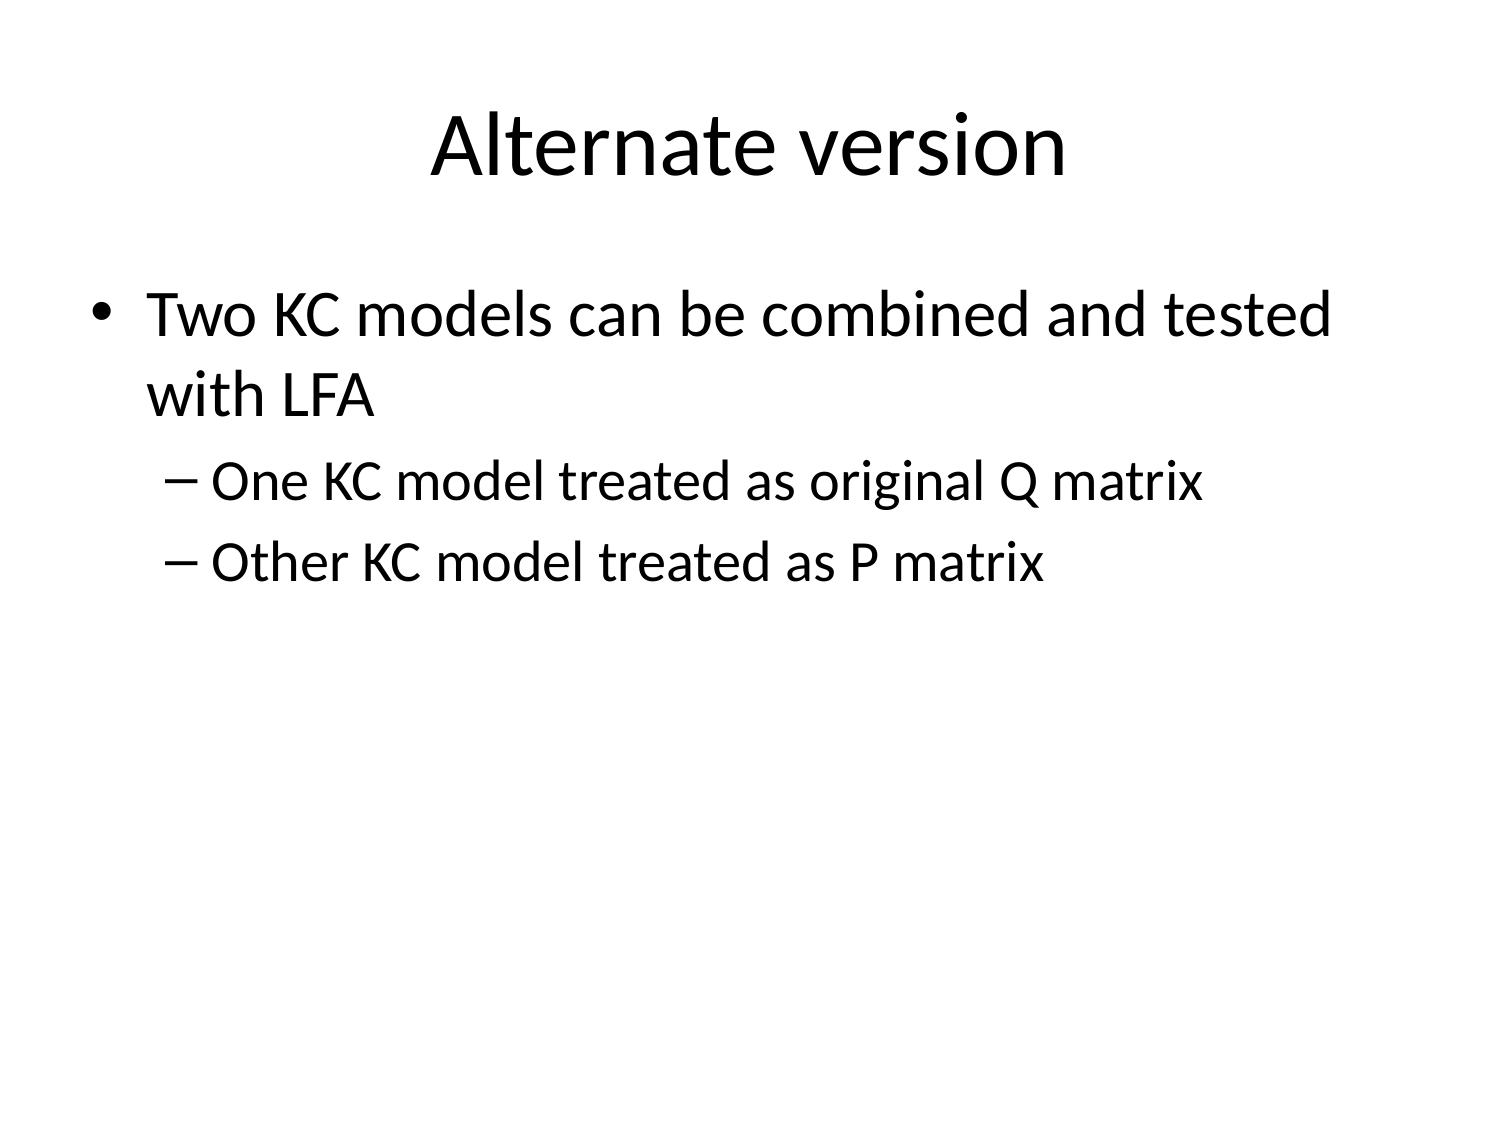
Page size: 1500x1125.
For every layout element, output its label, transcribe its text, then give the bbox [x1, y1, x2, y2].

title Alternate version [75, 45, 1425, 233]
list Two KC models can be combined and tested with LFA One KC model treated as original Q matrix Other KC model treated as P matrix [75, 262, 1425, 1005]
